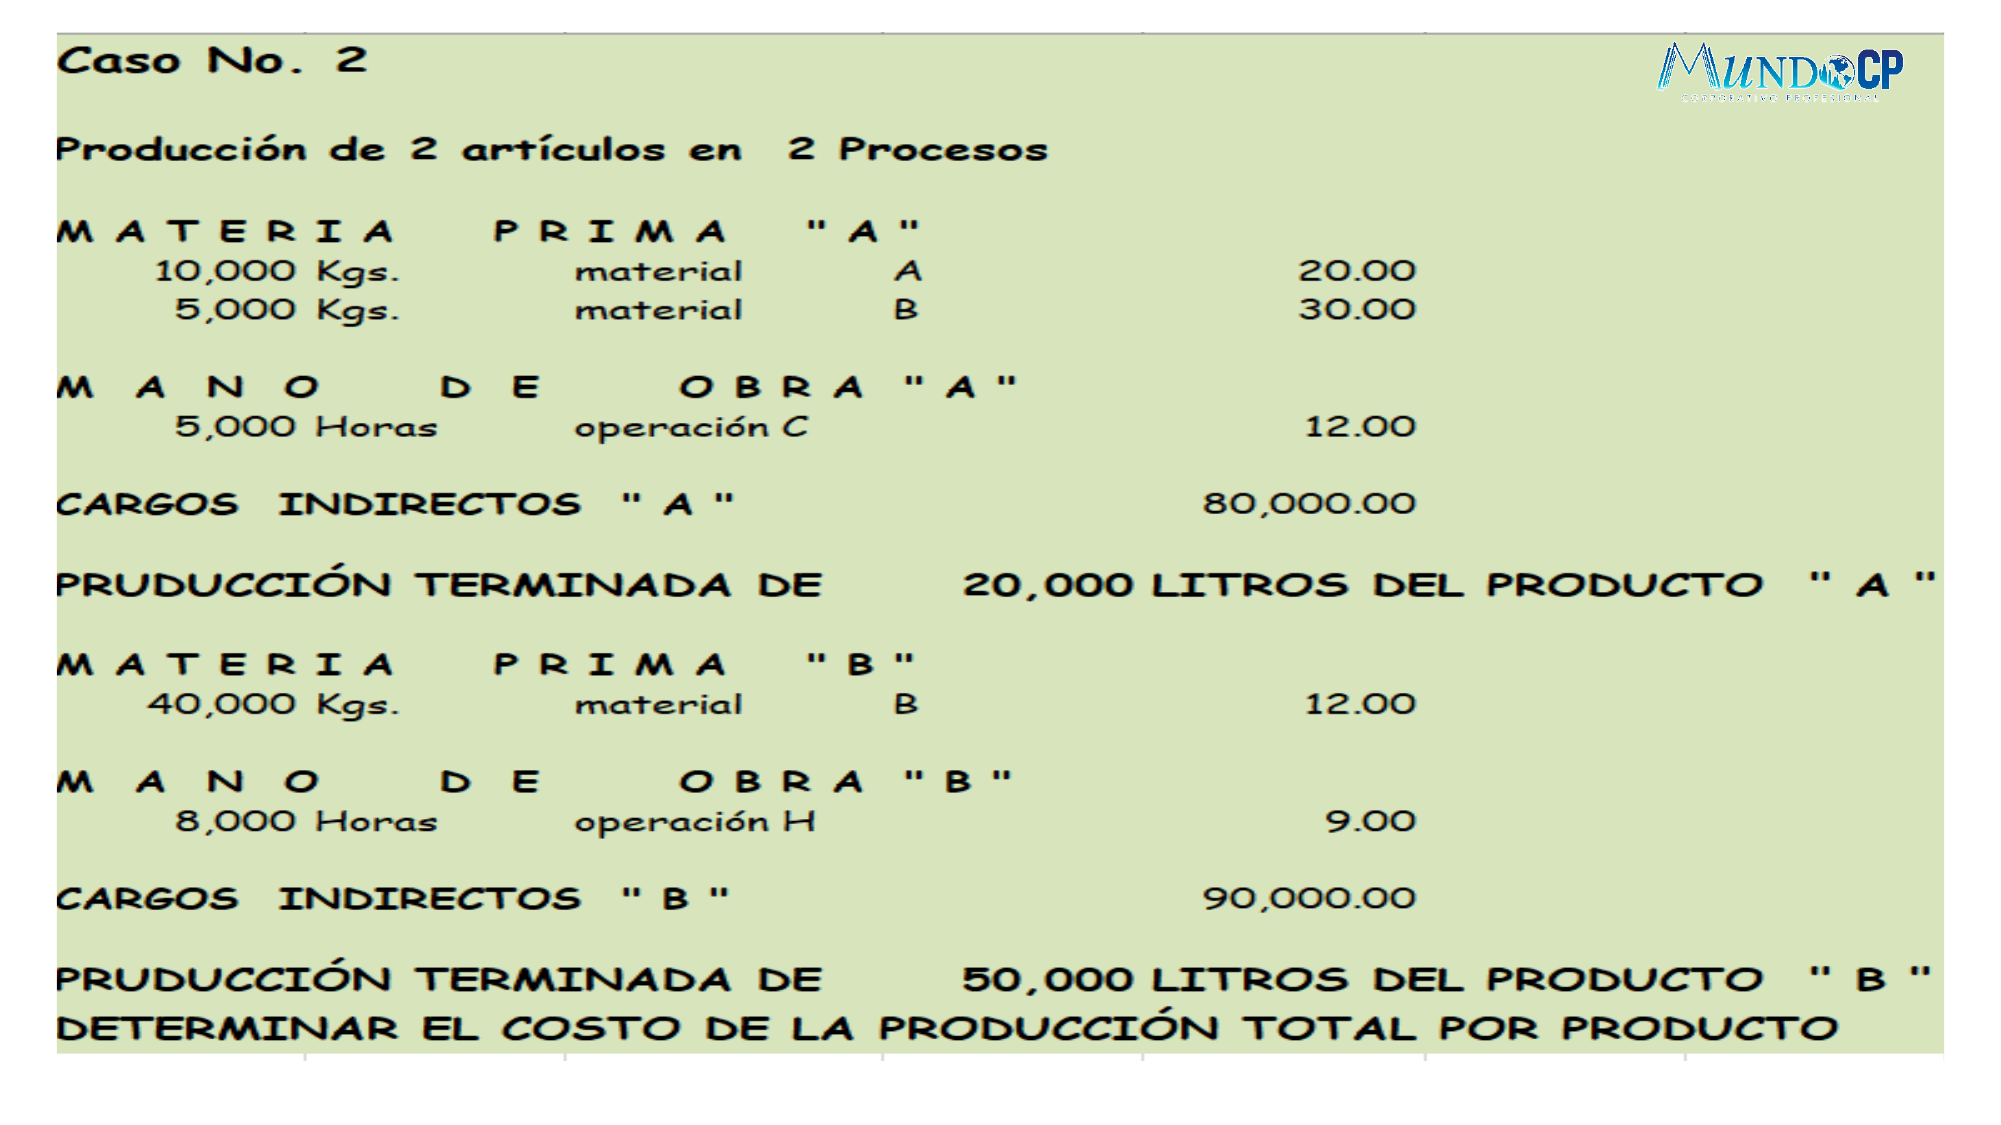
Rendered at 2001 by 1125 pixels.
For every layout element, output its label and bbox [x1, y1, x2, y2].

picture [56, 31, 1945, 1061]
